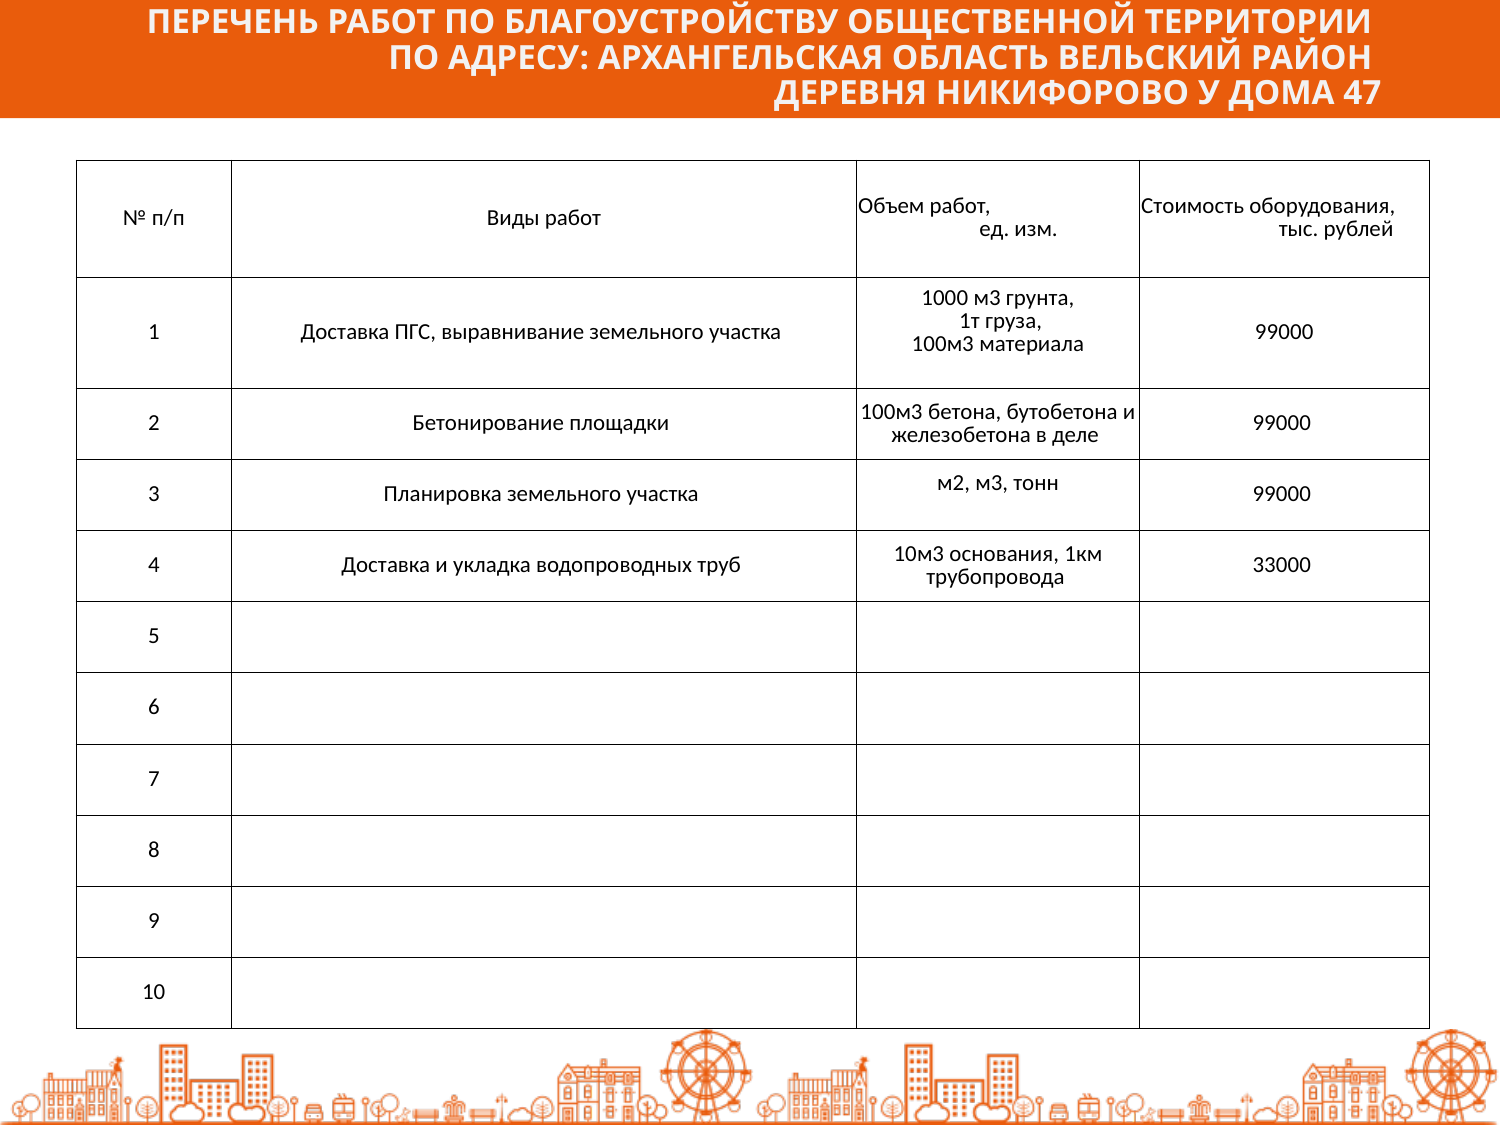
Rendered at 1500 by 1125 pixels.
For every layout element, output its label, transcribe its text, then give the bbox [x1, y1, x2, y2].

table_cell Доставка и укладка водопроводных труб [232, 531, 856, 601]
table_cell 10м3 основания, 1км трубопровода [857, 531, 1139, 601]
table_cell [232, 745, 856, 815]
table_cell [232, 887, 856, 957]
table_cell 1000 м3 грунта, 1т груза, 100м3 материала [857, 278, 1139, 388]
table_cell [1140, 745, 1429, 815]
table_cell 8 [77, 816, 231, 886]
table_cell [857, 745, 1139, 815]
table_cell 4 [77, 531, 231, 601]
table_cell 1 [77, 278, 231, 388]
table_cell [232, 602, 856, 672]
table_cell 10 [77, 958, 231, 1028]
table_cell 33000 [1140, 531, 1429, 601]
table_cell 99000 [1140, 389, 1429, 459]
table_cell 3 [77, 460, 231, 530]
table_cell [1140, 887, 1429, 957]
table_cell [857, 602, 1139, 672]
table_cell 100м3 бетона, бутобетона и железобетона в деле [857, 389, 1139, 459]
table_cell [857, 887, 1139, 957]
table_cell 99000 [1140, 460, 1429, 530]
table_cell Планировка земельного участка [232, 460, 856, 530]
table_header Виды работ [232, 161, 856, 277]
table_cell [232, 673, 856, 744]
picture [0, 1029, 1500, 1125]
table_cell [857, 673, 1139, 744]
table_cell [232, 816, 856, 886]
table_cell 5 [77, 602, 231, 672]
table_cell [1140, 816, 1429, 886]
table_cell [1140, 602, 1429, 672]
table_cell 7 [77, 745, 231, 815]
table_cell [857, 816, 1139, 886]
table_cell Доставка ПГС, выравнивание земельного участка [232, 278, 856, 388]
table_cell [232, 958, 856, 1028]
table_header Объем работ, ед. изм. [857, 161, 1139, 277]
table_cell 6 [77, 673, 231, 744]
table_cell [857, 958, 1139, 1028]
table_cell [1140, 958, 1429, 1028]
table_cell Бетонирование площадки [232, 389, 856, 459]
text_box Перечень работ по благоустройству общественной территории по адресу: Архангельская область Вельский район деревня Никифорово у дома 47 [103, 0, 1397, 117]
table_header № п/п [77, 161, 231, 277]
table_header Стоимость оборудования, тыс. рублей [1140, 161, 1429, 277]
table_cell [1140, 673, 1429, 744]
table_cell 9 [77, 887, 231, 957]
table_cell м2, м3, тонн [857, 460, 1139, 530]
text_box [0, 0, 1500, 119]
table_cell 99000 [1140, 278, 1429, 388]
table_cell 2 [77, 389, 231, 459]
